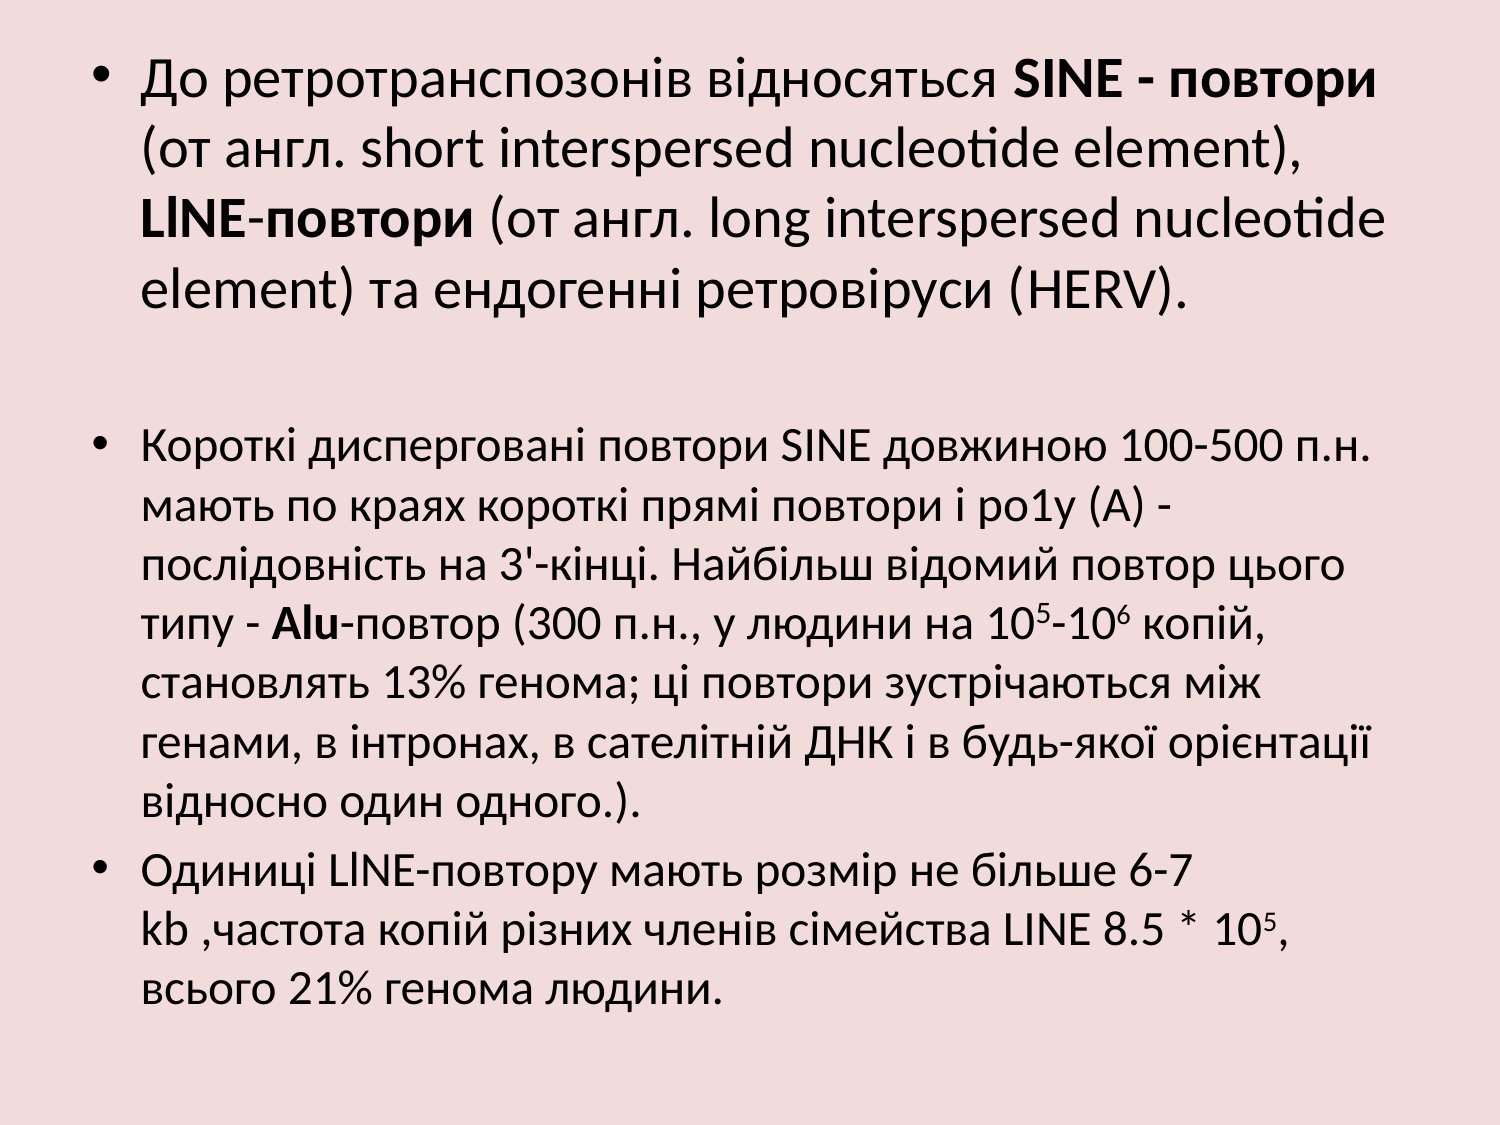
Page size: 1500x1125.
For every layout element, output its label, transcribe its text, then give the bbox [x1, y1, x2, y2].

list До ретротранспозонів відносяться SINE - повтори (от англ. short interspersed nucleotide element), LlNE-повтори (от англ. long interspersed nucleotide element) та ендогенні ретровіруси (HERV). Короткі дисперговані повтори SINЕ довжиною 100-500 п.н. мають по краях короткі прямі повтори і ро1у (А) -послідовність на 3'-кінці. Найбільш відомий повтор цього типу - Alu-повтор (300 п.н., у людини на 105-106 копій, становлять 13% генома; ці повтори зустрічаються між генами, в інтронах, в сателітній ДНК і в будь-якої орієнтації відносно один одного.). Одиниці LlNE-повтору мають розмір не більше 6-7 kb ,частота копій різних членів сімейства LINE 8.5 * 105, всього 21% генома людини. [76, 30, 1427, 1083]
